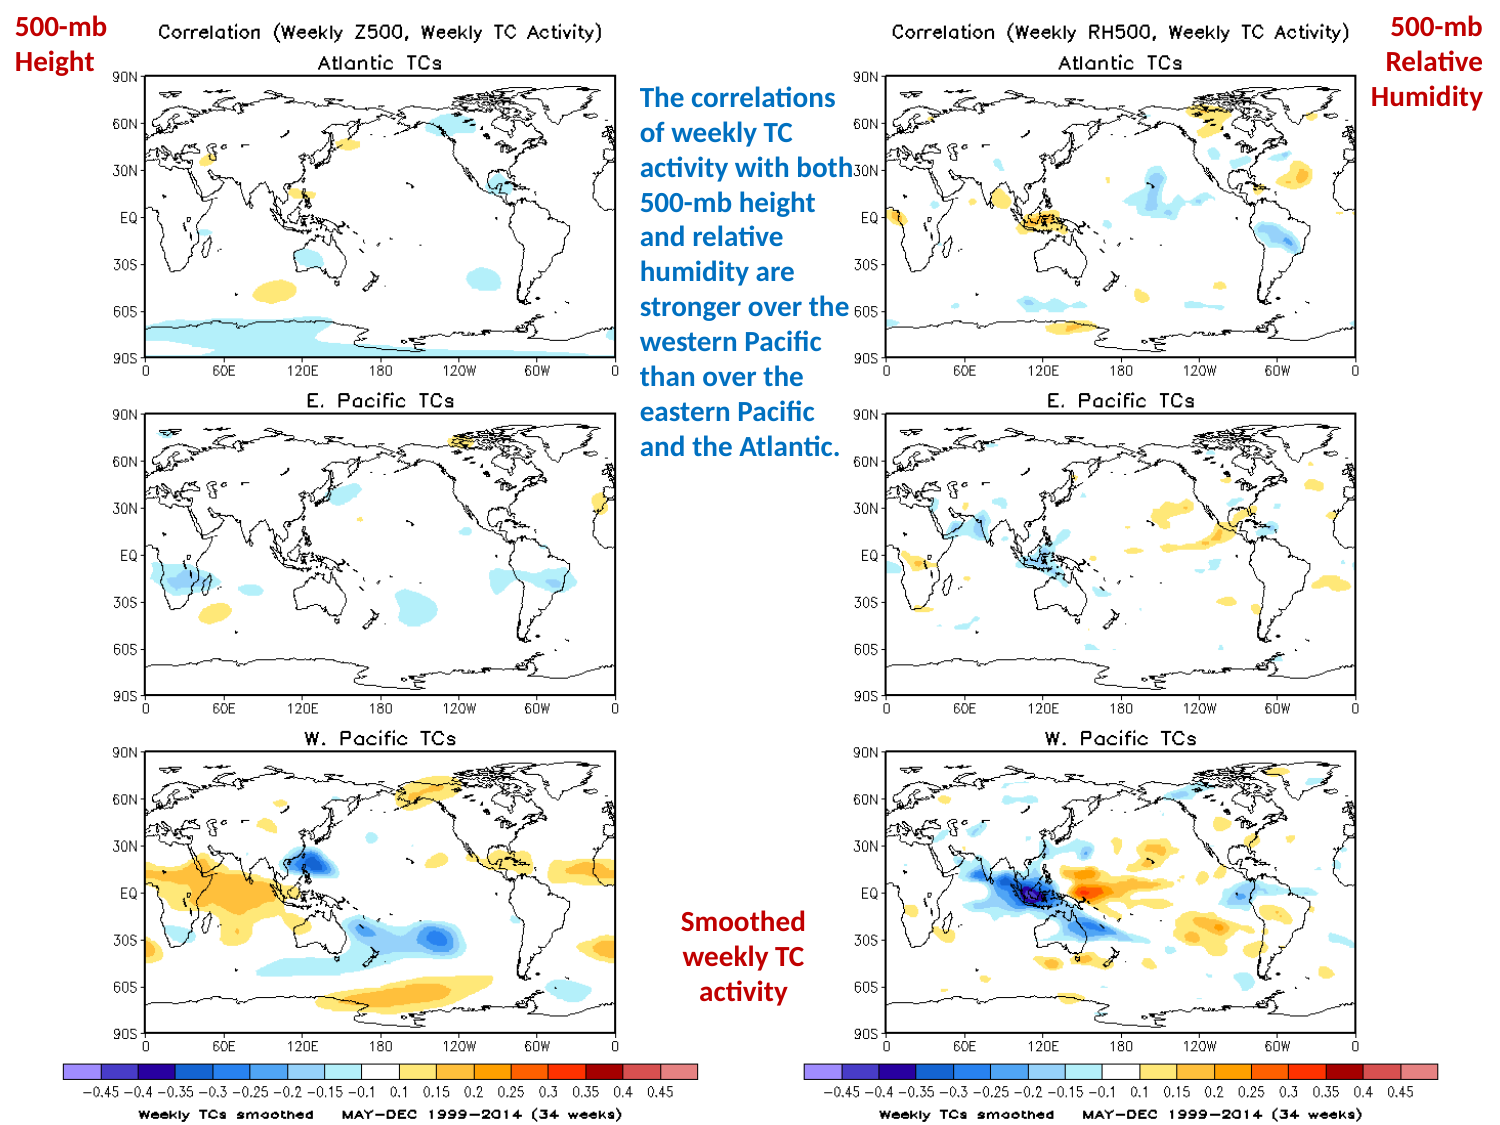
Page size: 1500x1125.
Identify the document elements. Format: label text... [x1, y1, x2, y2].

text_box 500-mb Relative Humidity [1452, 0, 1498, 120]
picture [43, 0, 1452, 1125]
text_box 500-mb Height [0, 0, 41, 85]
